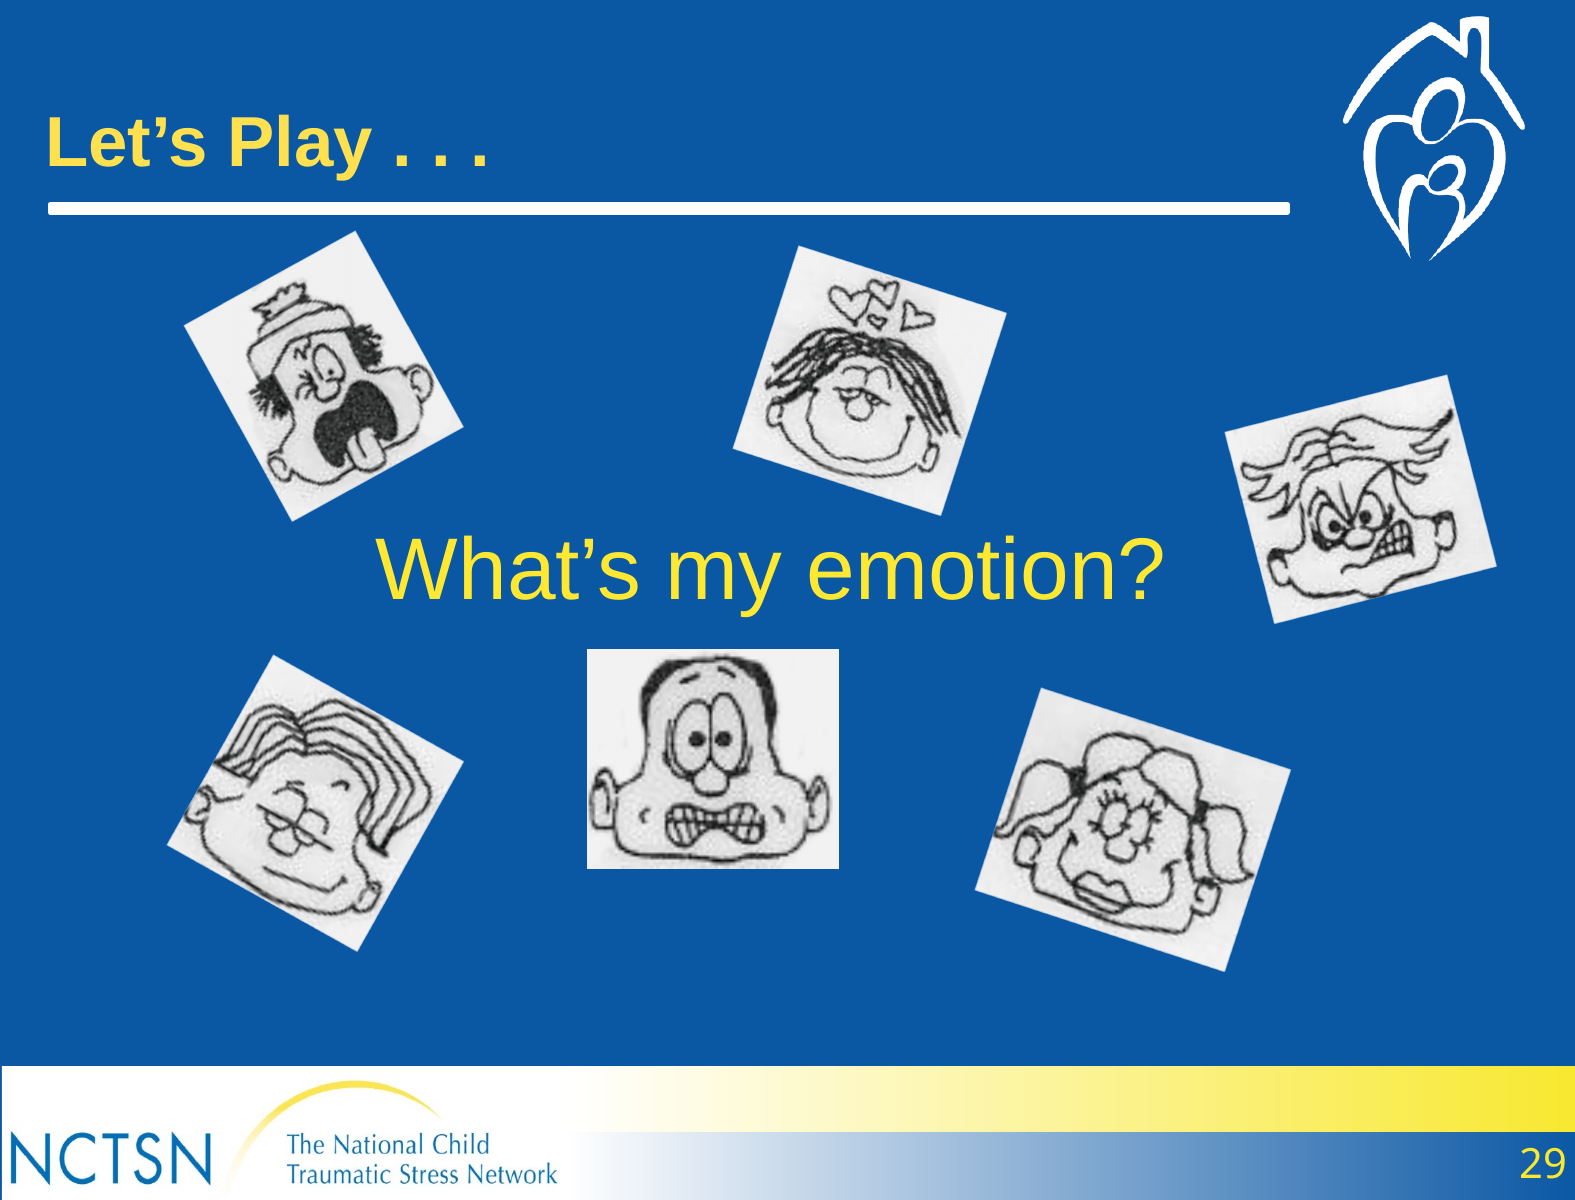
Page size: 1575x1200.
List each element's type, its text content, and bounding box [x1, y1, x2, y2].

title Let’s Play . . . [36, 49, 1138, 238]
picture [734, 247, 1006, 515]
slide_number 29 [1509, 1128, 1575, 1196]
picture [587, 649, 839, 870]
picture [1226, 376, 1496, 623]
text_box What’s my emotion? [367, 503, 1176, 625]
picture [1, 1066, 567, 1200]
picture [185, 232, 463, 521]
picture [168, 656, 462, 950]
picture [1337, 11, 1529, 263]
picture [976, 689, 1290, 971]
